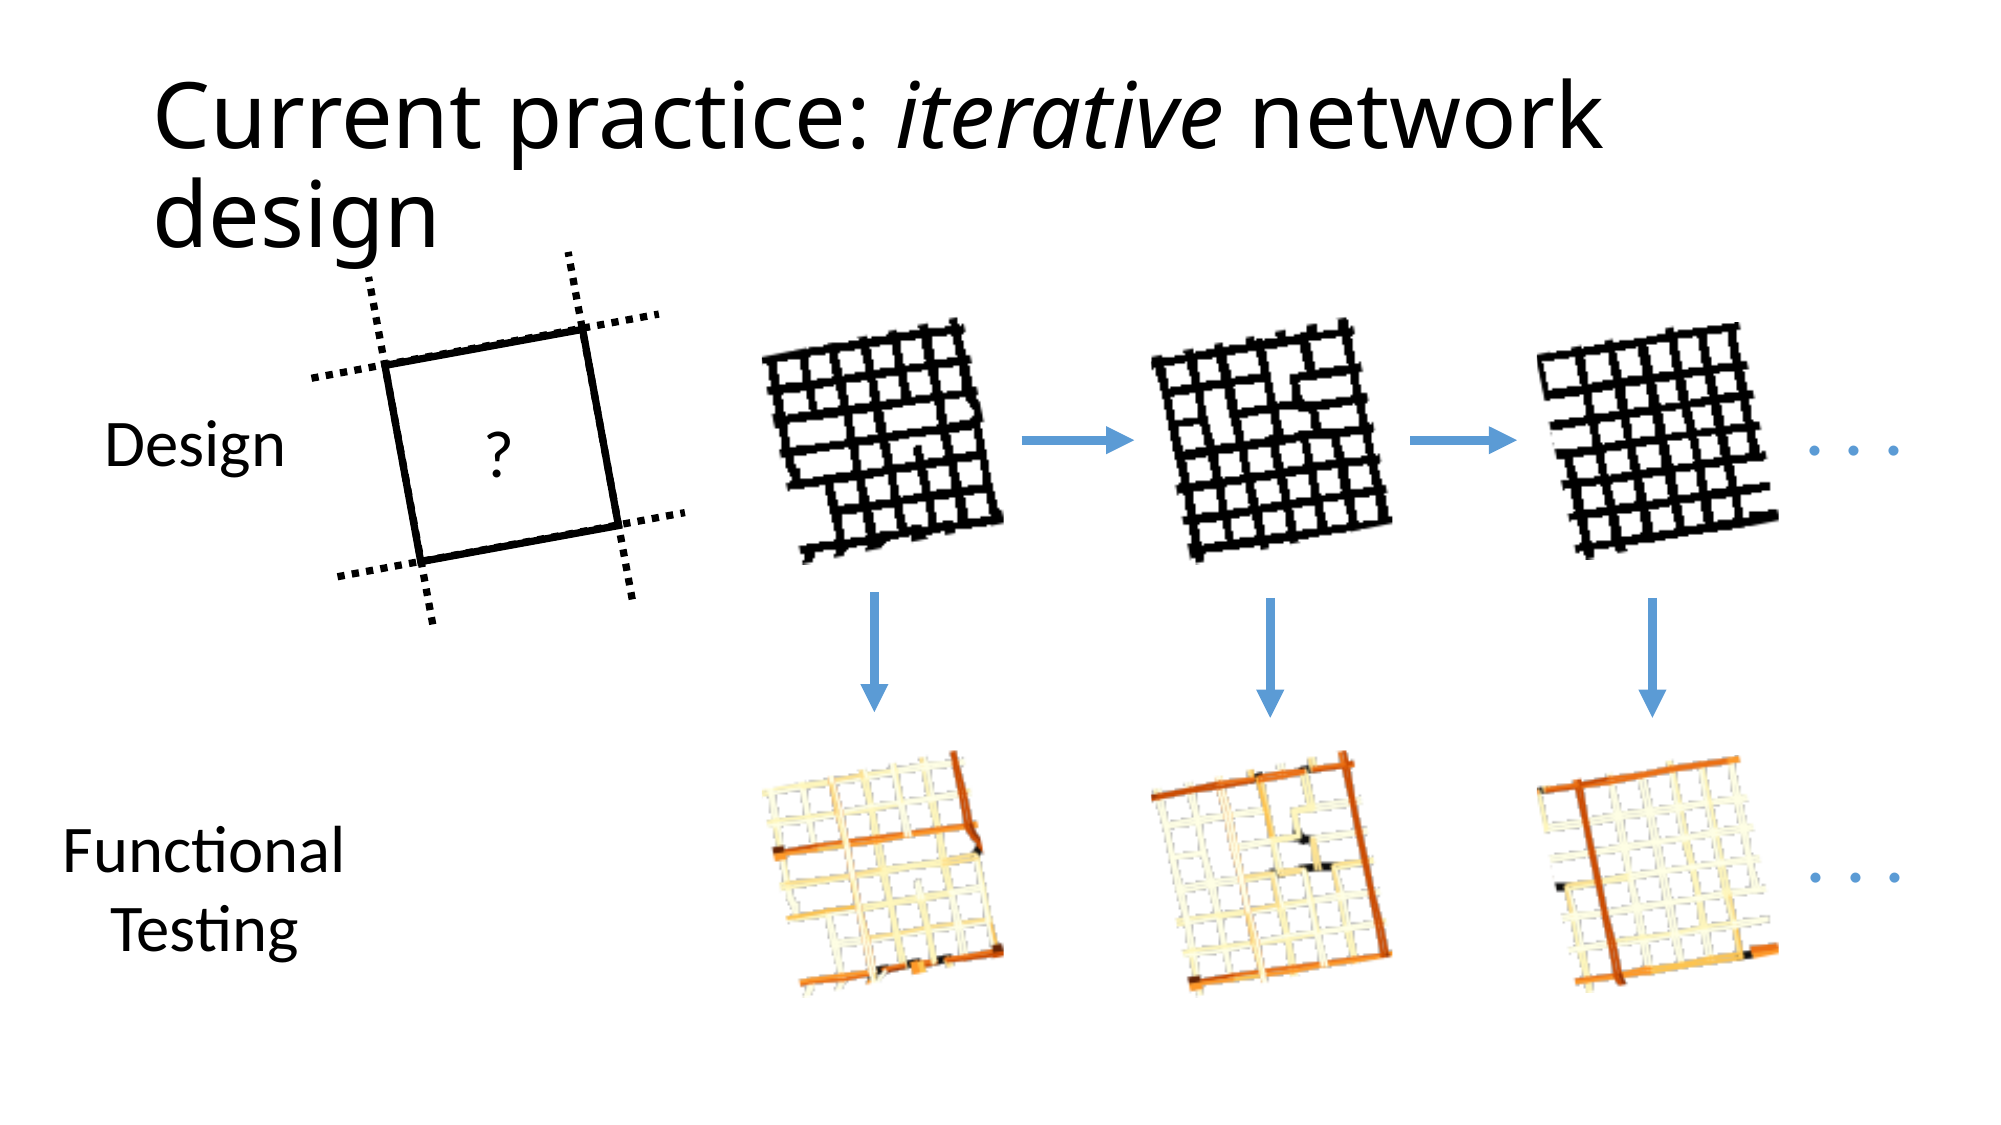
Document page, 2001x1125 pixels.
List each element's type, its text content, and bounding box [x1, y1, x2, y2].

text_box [453, 172, 518, 520]
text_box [761, 316, 1004, 565]
text_box . . . [1779, 364, 1953, 480]
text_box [1536, 755, 1779, 993]
text_box [518, 330, 568, 540]
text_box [479, 370, 544, 719]
title Current practice: iterative network design [137, 59, 1863, 278]
text_box . . . [1779, 792, 1954, 907]
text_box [1150, 749, 1393, 998]
text_box Design [68, 392, 323, 487]
text_box [433, 351, 479, 561]
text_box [761, 749, 1004, 998]
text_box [1150, 316, 1393, 565]
text_box Functional Testing [35, 797, 374, 973]
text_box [568, 251, 633, 600]
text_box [1536, 321, 1779, 560]
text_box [368, 276, 433, 625]
